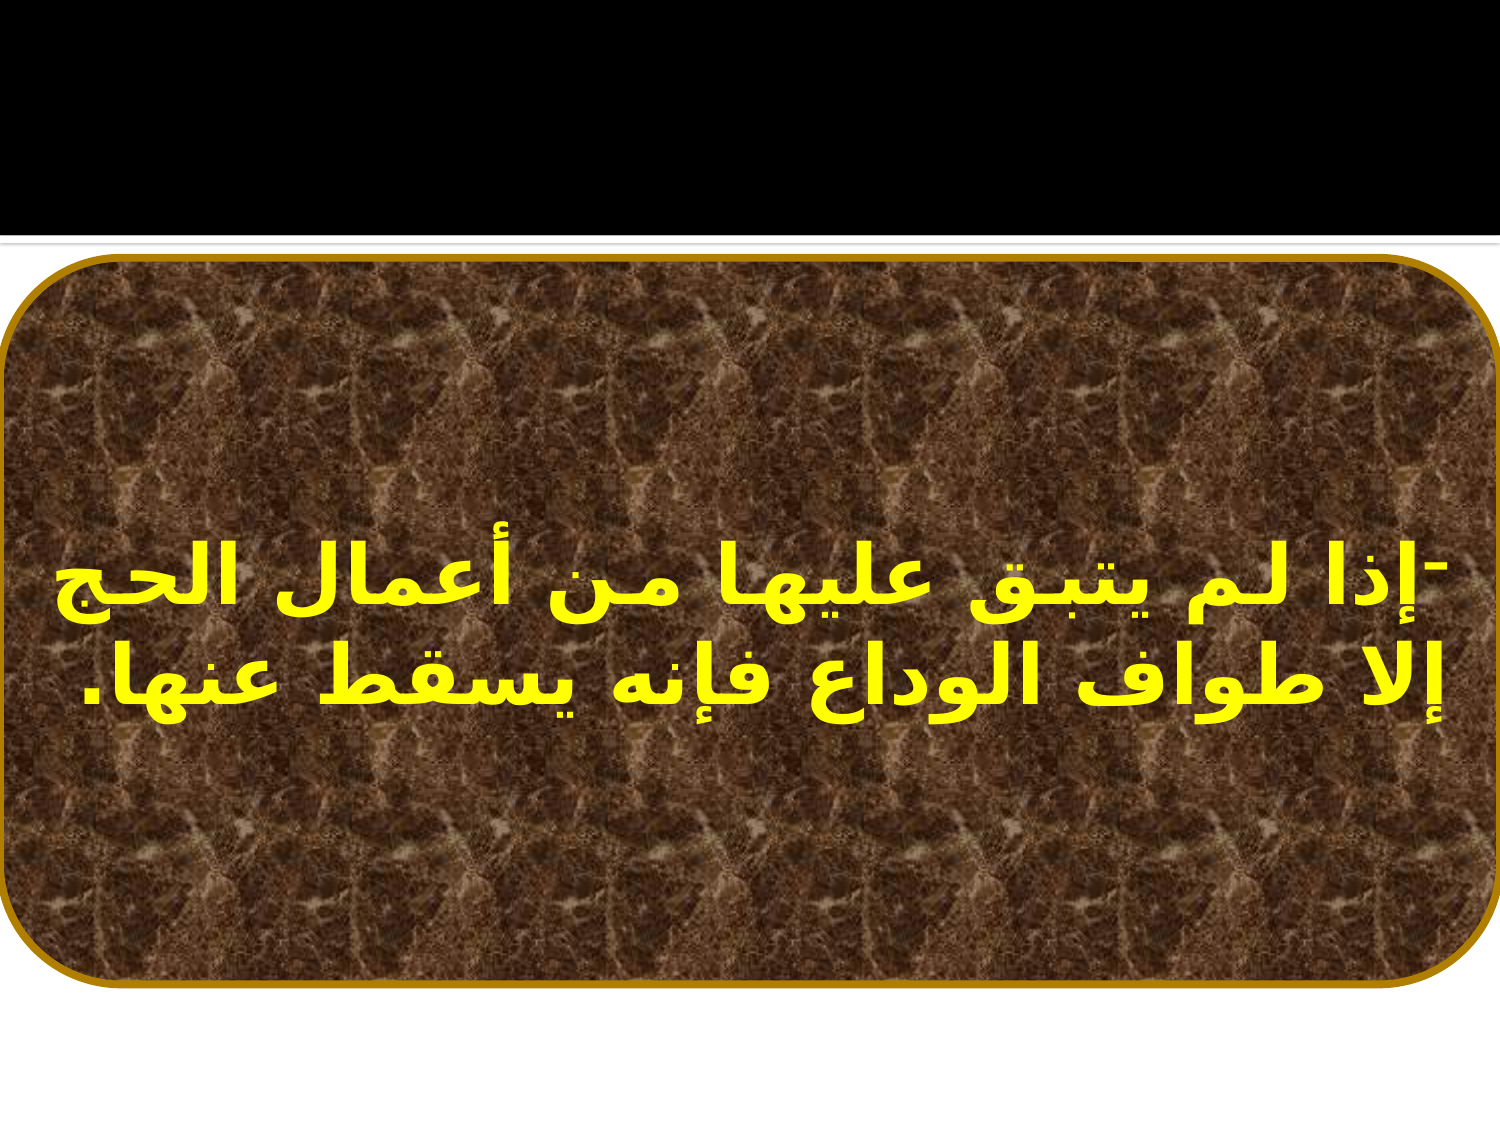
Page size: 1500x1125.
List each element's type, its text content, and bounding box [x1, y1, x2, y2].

text_box إذا لم يتبق عليها من أعمال الحج إلا طواف الوداع فإنه يسقط عنها. [0, 253, 1500, 989]
